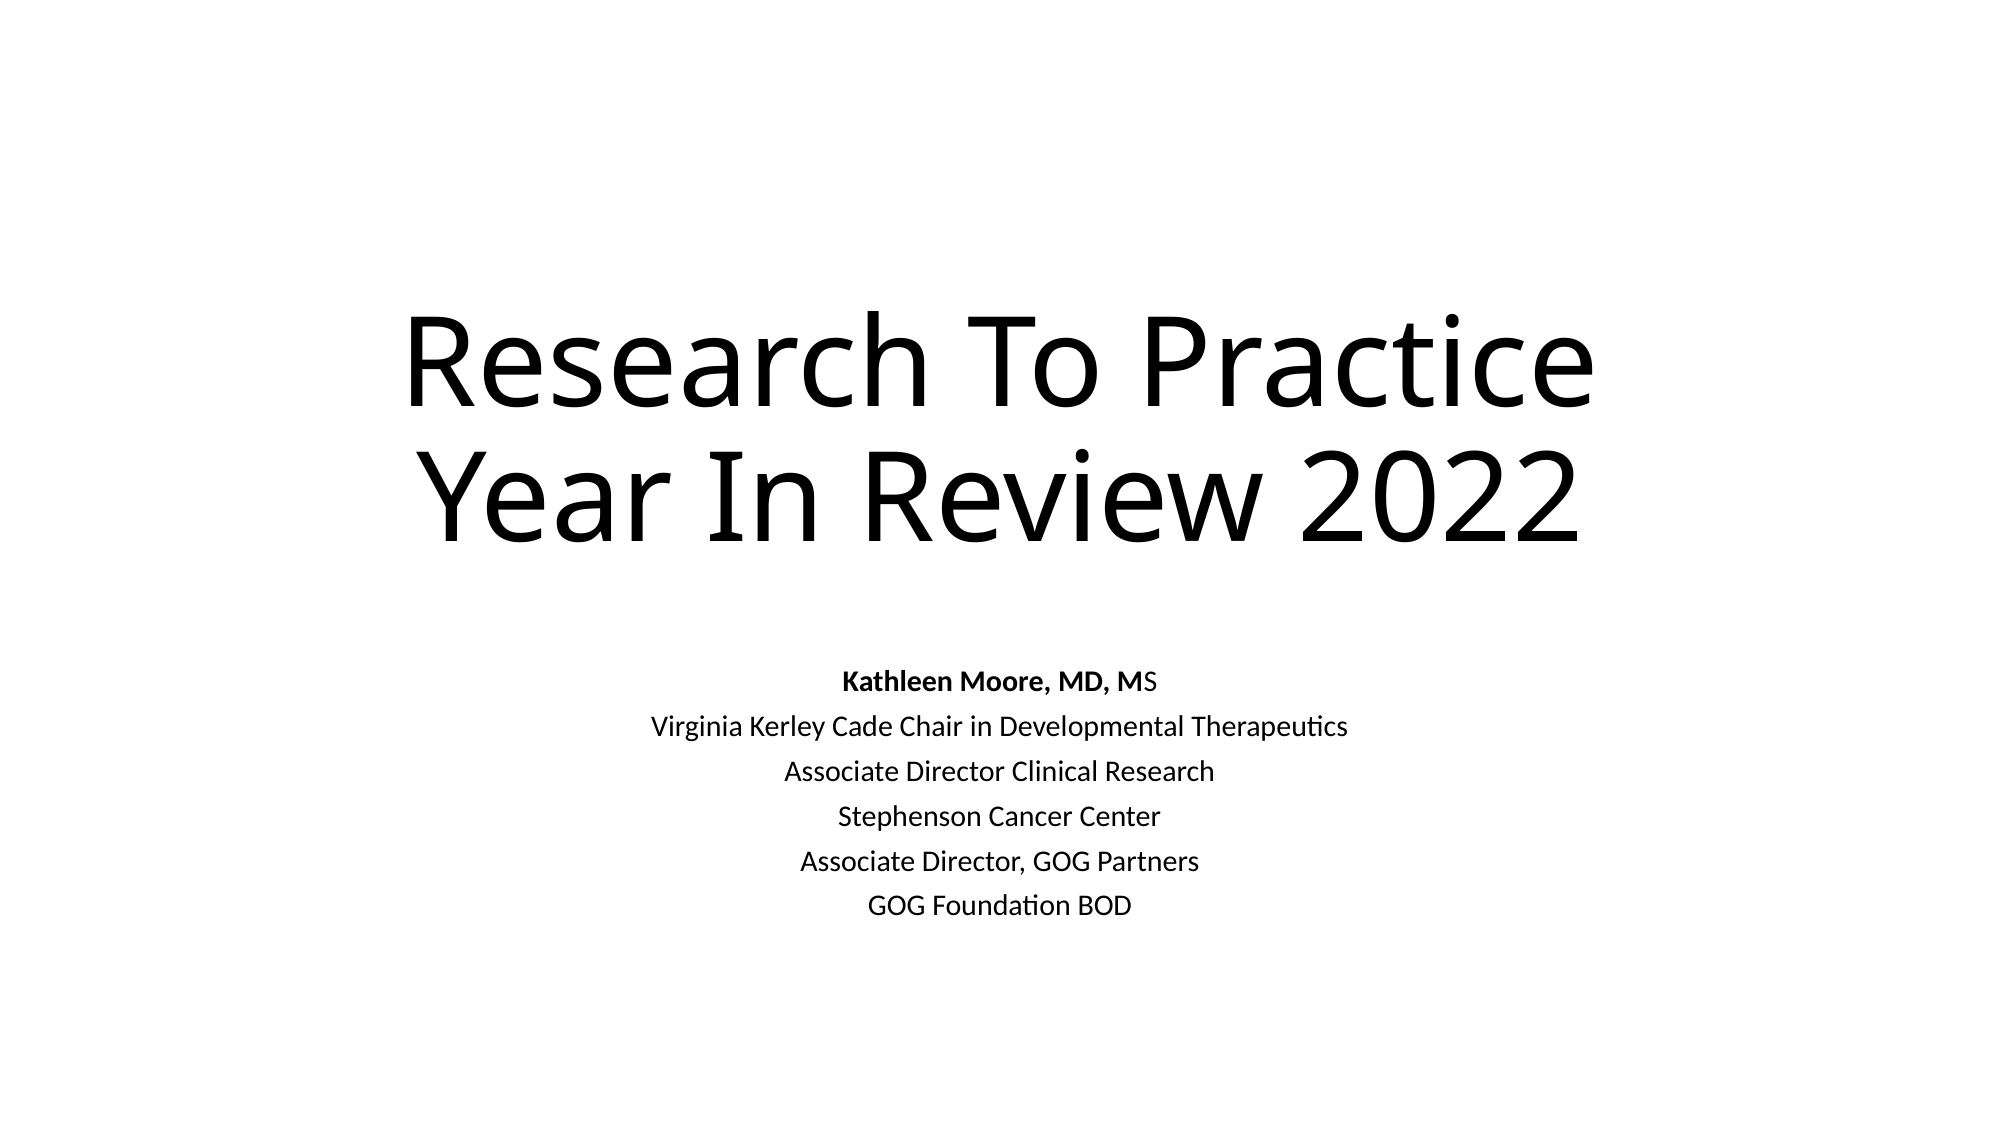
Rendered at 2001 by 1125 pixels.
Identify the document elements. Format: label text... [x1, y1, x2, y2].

title Research To Practice Year In Review 2022 [249, 184, 1750, 576]
subtitle Kathleen Moore, MD, MS Virginia Kerley Cade Chair in Developmental Therapeutics Associate Director Clinical Research Stephenson Cancer Center Associate Director, GOG Partners GOG Foundation BOD [249, 658, 1750, 930]
